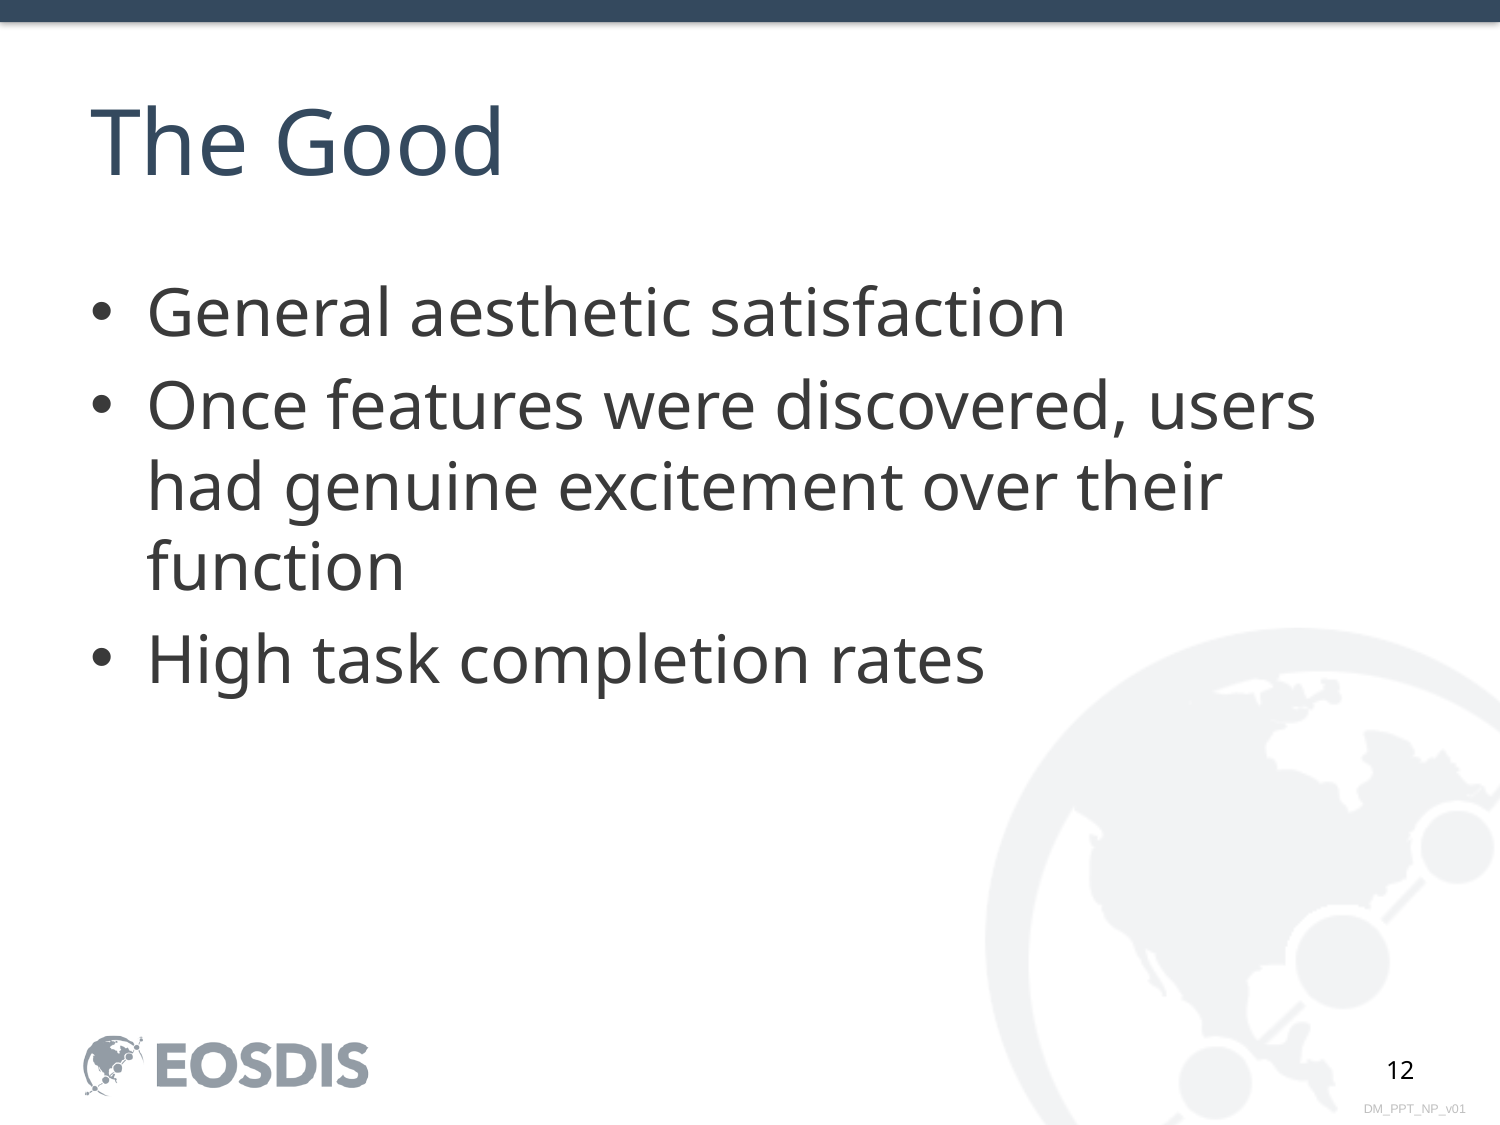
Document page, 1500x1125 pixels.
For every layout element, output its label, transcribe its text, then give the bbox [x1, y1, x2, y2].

list General aesthetic satisfaction Once features were discovered, users had genuine excitement over their function High task completion rates [75, 262, 1425, 1005]
title The Good [75, 45, 1425, 233]
